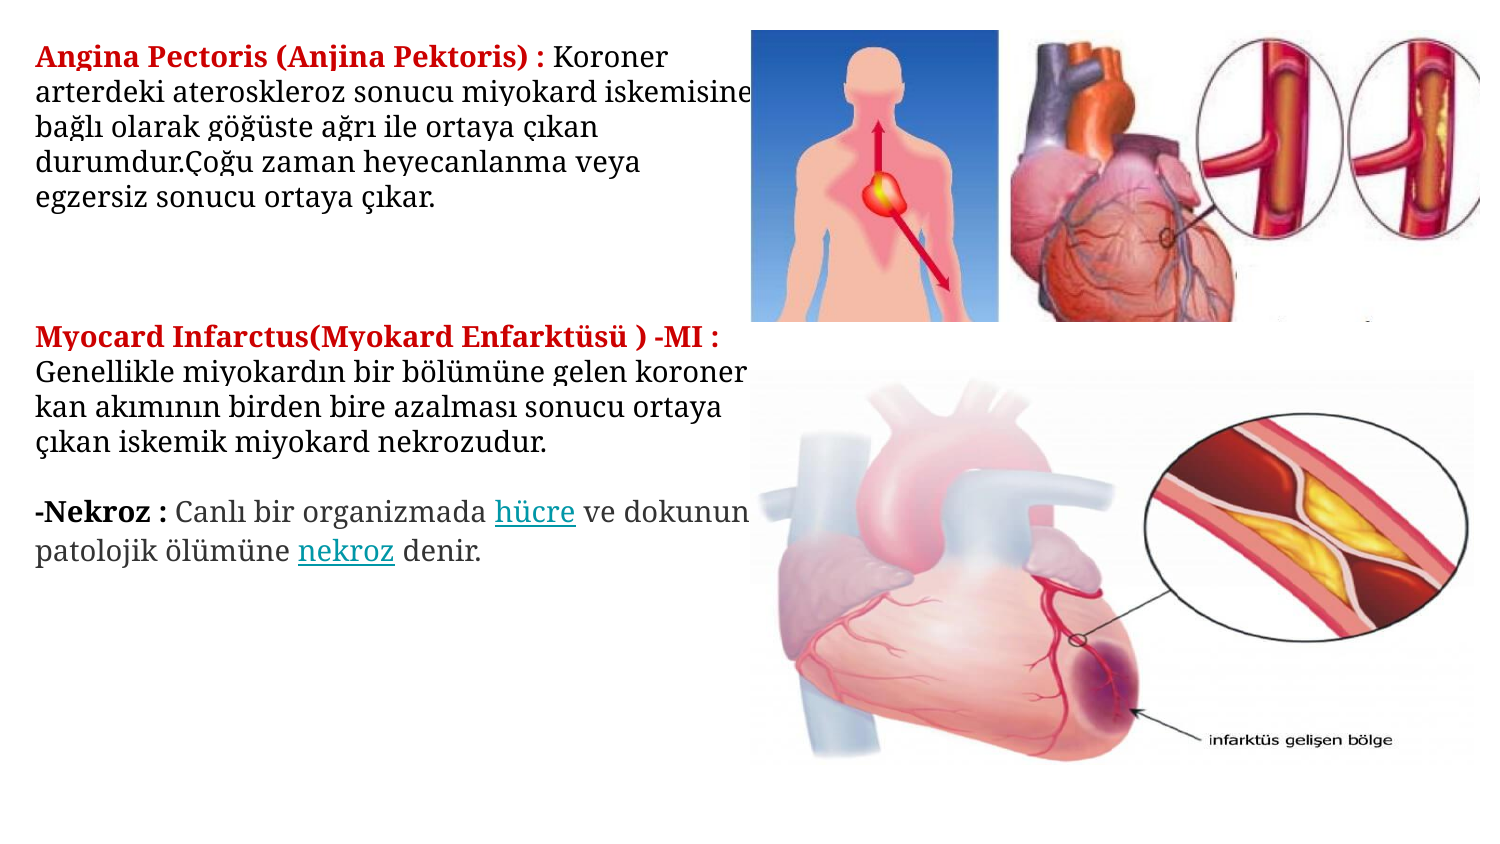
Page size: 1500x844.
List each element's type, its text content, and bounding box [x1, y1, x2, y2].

picture [749, 29, 1481, 322]
list Angina Pectoris (Anjina Pektoris) : Koroner arterdeki ateroskleroz sonucu miyokard iskemisine bağlı olarak göğüste ağrı ile ortaya çıkan durumdur.Çoğu zaman heyecanlanma veya egzersiz sonucu ortaya çıkar. Myocard Infarctus(Myokard Enfarktüsü ) -MI : Genellikle miyokardın bir bölümüne gelen koroner kan akımının birden bire azalması sonucu ortaya çıkan iskemik miyokard nekrozudur. -Nekroz : Canlı bir organizmada hücre ve dokunun patolojik ölümüne nekroz denir. [20, 23, 775, 798]
picture [749, 370, 1474, 765]
